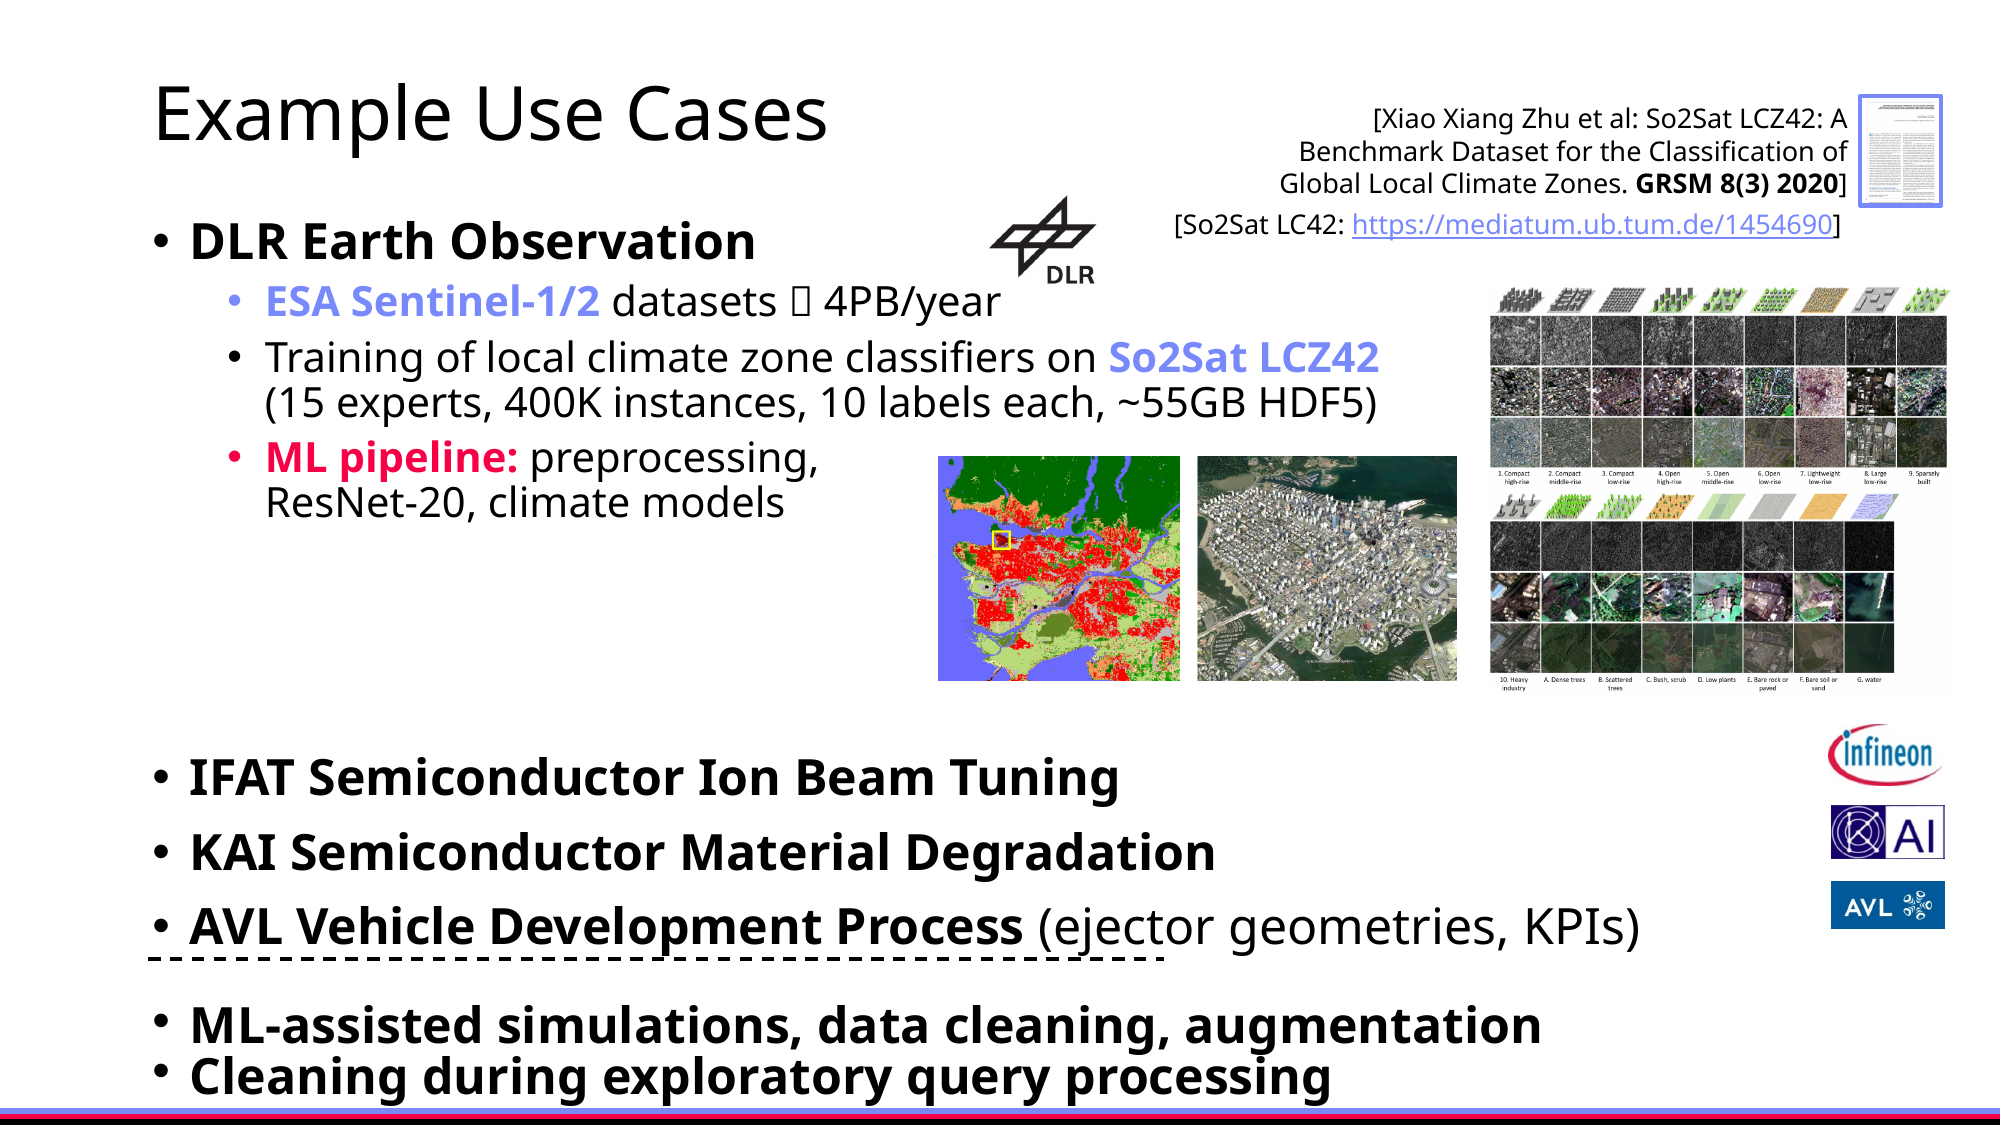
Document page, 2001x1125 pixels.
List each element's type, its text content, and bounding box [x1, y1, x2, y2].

picture [1828, 724, 1942, 786]
picture [1831, 881, 1945, 929]
picture [986, 192, 1099, 286]
text_box [1577, 59, 1940, 162]
picture [1488, 284, 1953, 694]
picture [1861, 98, 1940, 204]
title Example Use Cases [137, 59, 1577, 174]
text_box [So2Sat LC42: https://mediatum.ub.tum.de/1454690] [1099, 200, 1864, 252]
picture [934, 453, 1460, 683]
picture [1831, 805, 1945, 859]
list DLR Earth Observation ESA Sentinel-1/2 datasets  4PB/year Training of local climate zone classifiers on So2Sat LCZ42 (15 experts, 400K instances, 10 labels each, ~55GB HDF5) ML pipeline: preprocessing, ResNet-20, climate models IFAT Semiconductor Ion Beam Tuning KAI Semiconductor Material Degradation AVL Vehicle Development Process (ejector geometries, KPIs) ML-assisted simulations, data cleaning, augmentation Cleaning during exploratory query processing [137, 208, 1863, 1014]
text_box [Xiao Xiang Zhu et al: So2Sat LCZ42: A Benchmark Dataset for the Classification of Global Local Climate Zones. GRSM 8(3) 2020] [1255, 94, 1848, 207]
